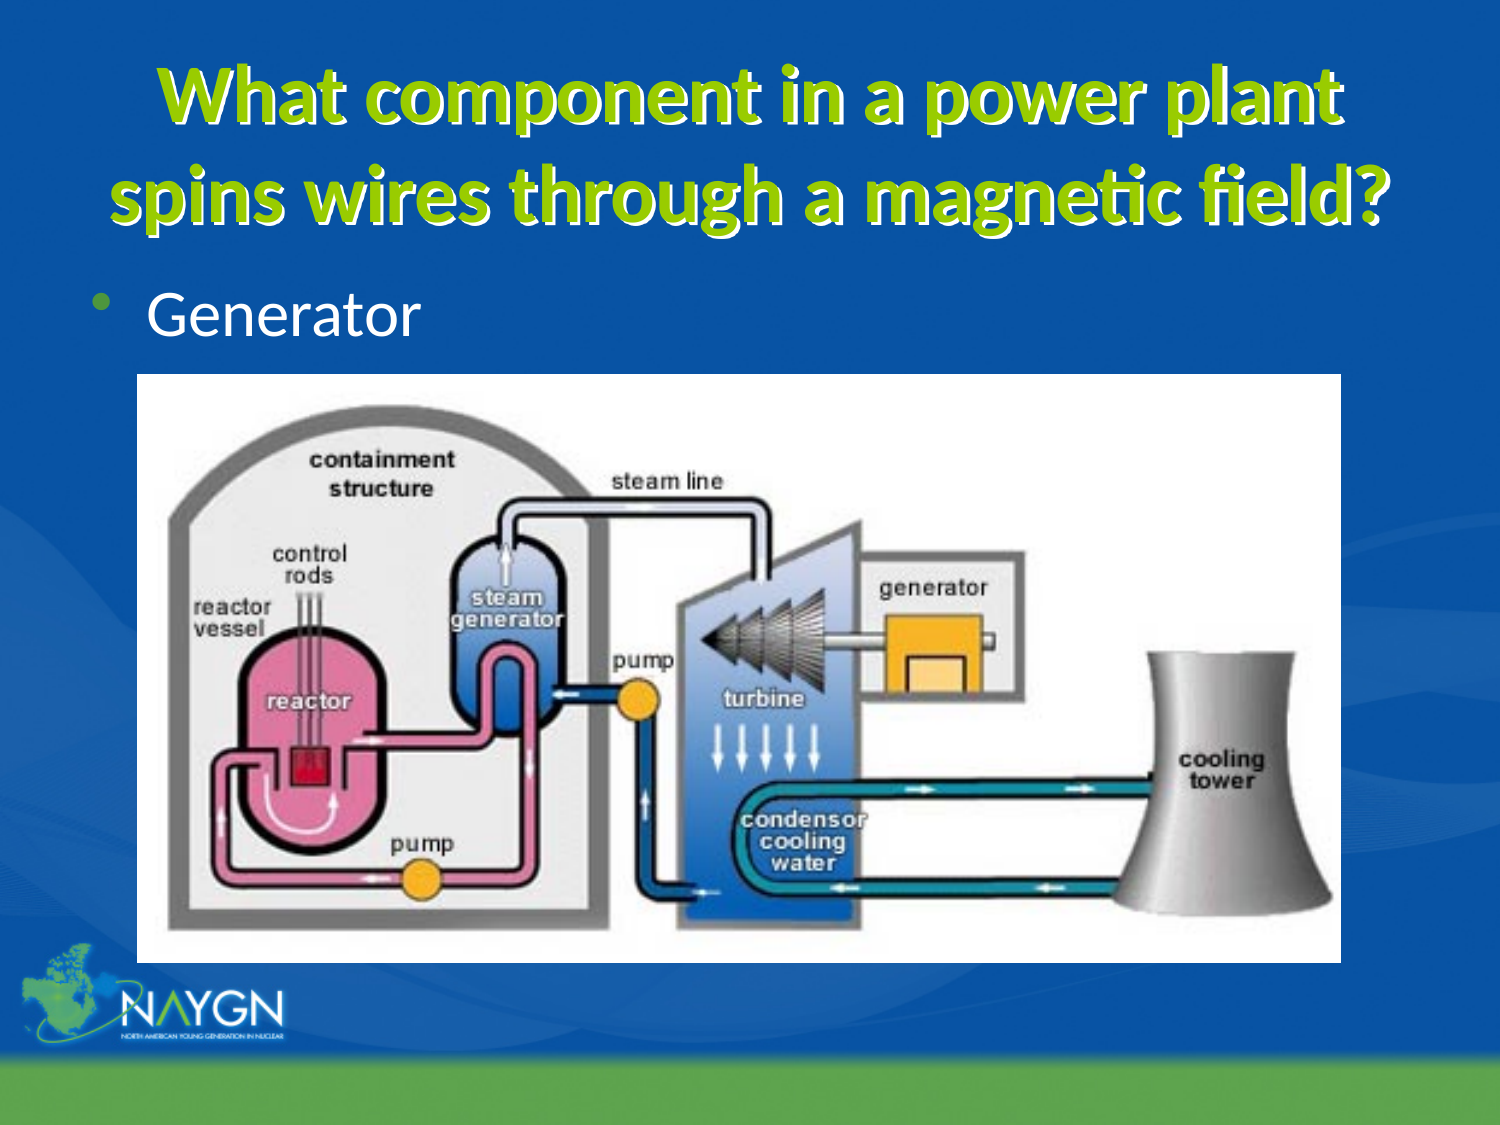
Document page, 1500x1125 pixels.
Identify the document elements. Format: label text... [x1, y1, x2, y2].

picture [0, 0, 1500, 1125]
title What component in a power plant spins wires through a magnetic field? [75, 45, 1425, 233]
list Generator [75, 262, 1425, 1005]
